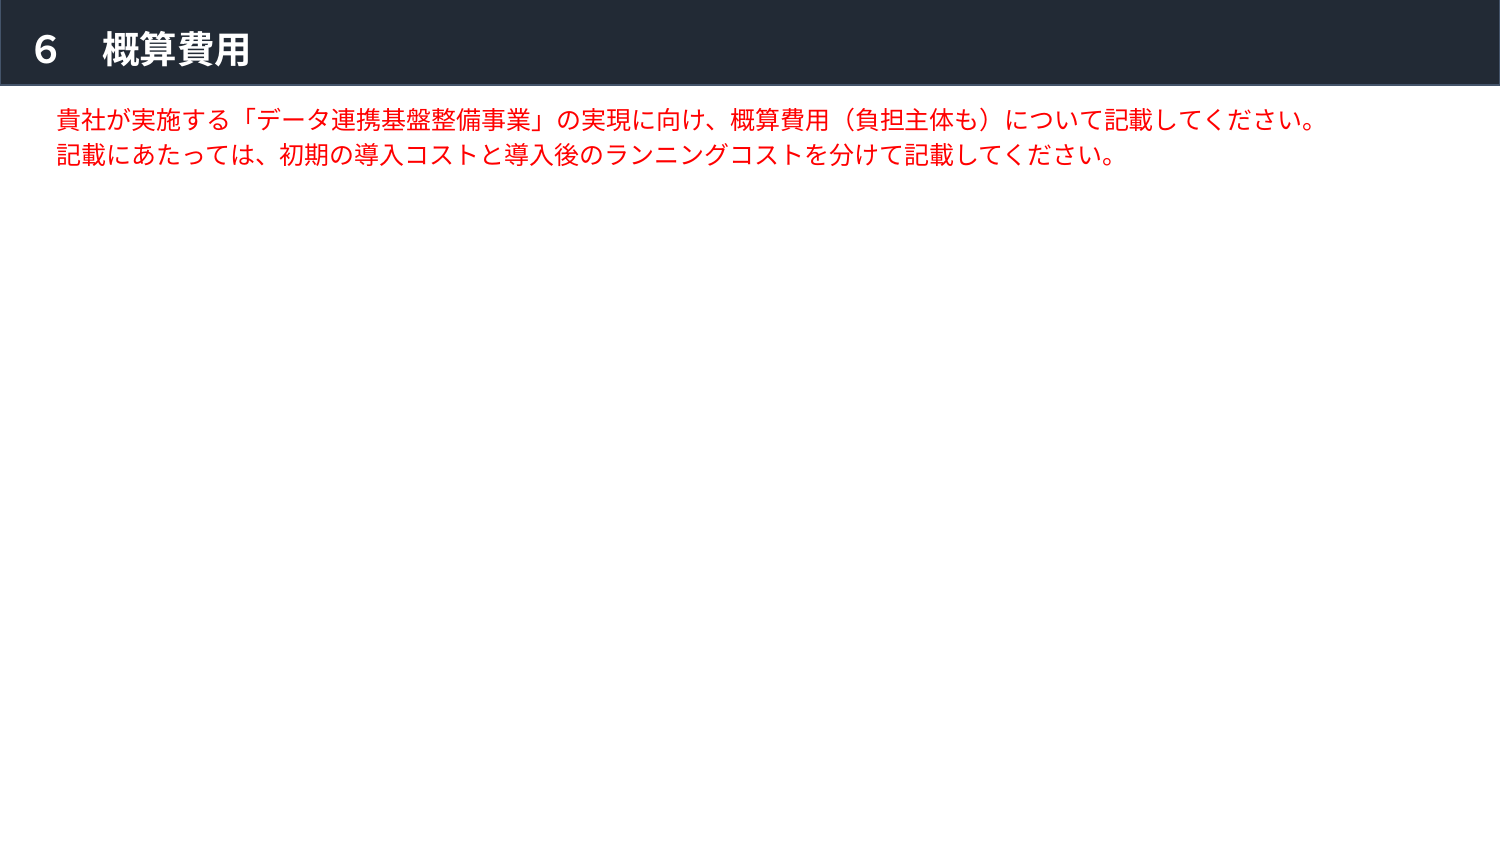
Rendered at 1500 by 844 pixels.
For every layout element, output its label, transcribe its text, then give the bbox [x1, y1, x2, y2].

text_box [0, 0, 1500, 86]
text_box ６ 概算費用 [15, 20, 1271, 122]
text_box 貴社が実施する「データ連携基盤整備事業」の実現に向け、概算費用（負担主体も）について記載してください。 記載にあたっては、初期の導入コストと導入後のランニングコストを分けて記載してください。 [41, 97, 1469, 177]
